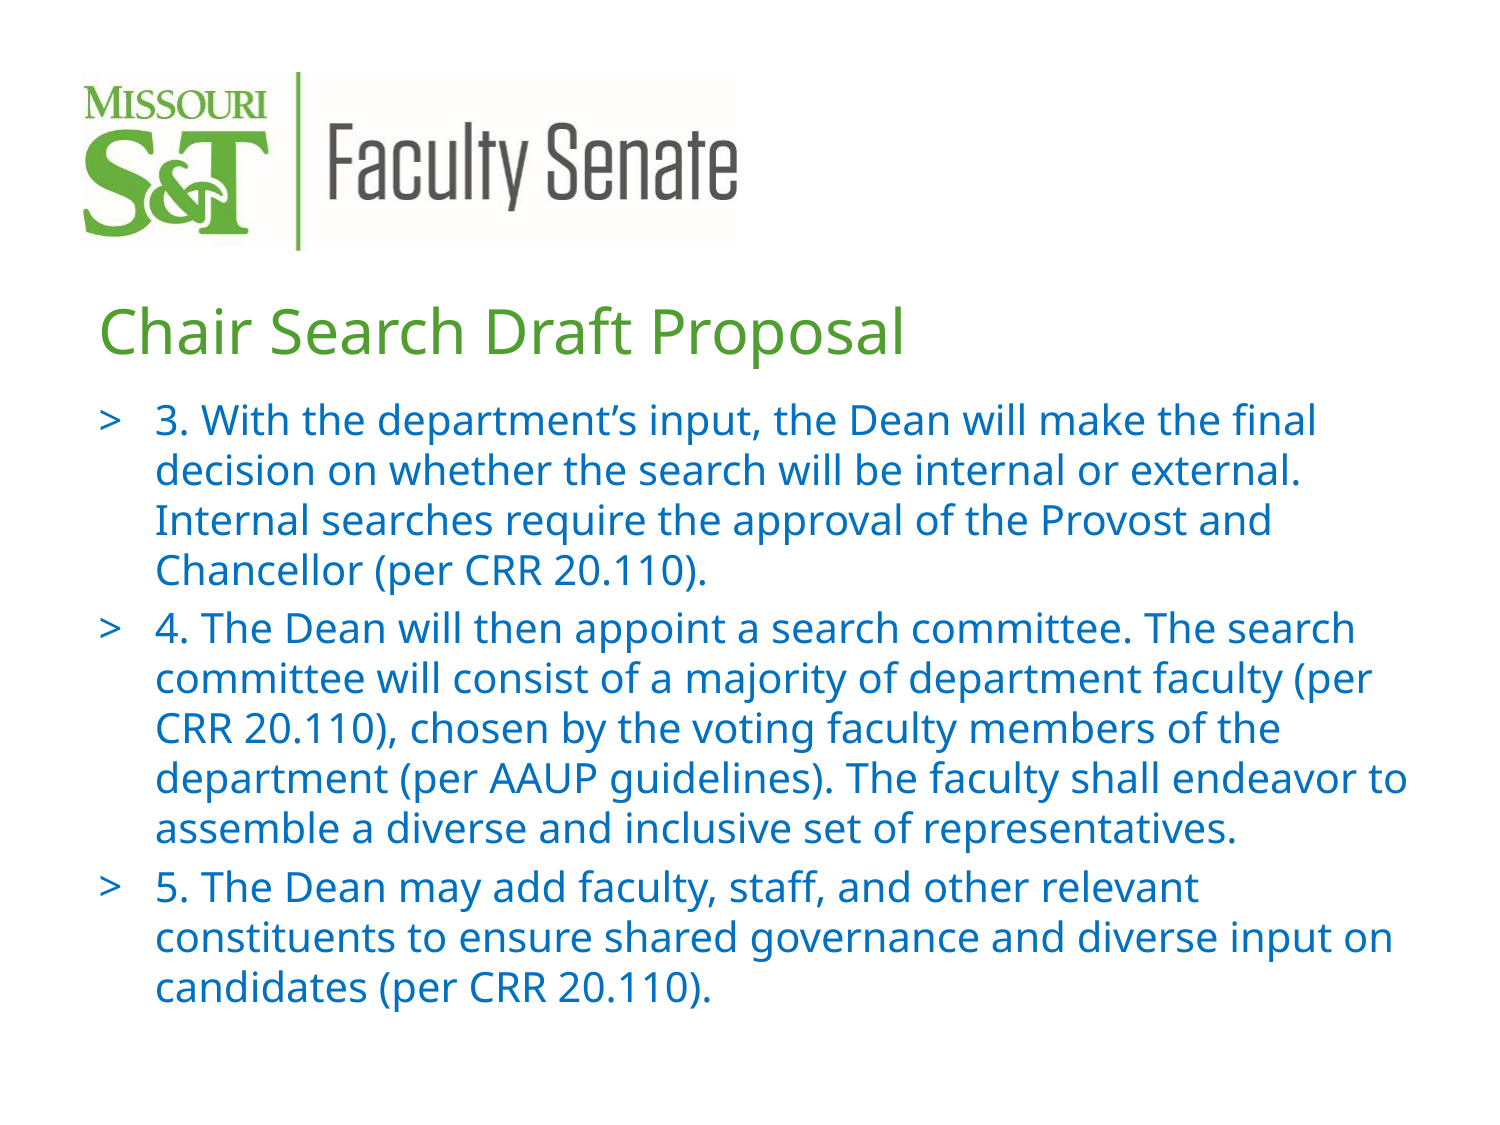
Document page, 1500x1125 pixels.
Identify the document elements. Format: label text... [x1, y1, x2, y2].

list 3. With the department’s input, the Dean will make the final decision on whether the search will be internal or external. Internal searches require the approval of the Provost and Chancellor (per CRR 20.110). 4. The Dean will then appoint a search committee. The search committee will consist of a majority of department faculty (per CRR 20.110), chosen by the voting faculty members of the department (per AAUP guidelines). The faculty shall endeavor to assemble a diverse and inclusive set of representatives. 5. The Dean may add faculty, staff, and other relevant constituents to ensure shared governance and diverse input on candidates (per CRR 20.110). [83, 386, 1429, 1096]
picture [83, 72, 737, 251]
list Chair Search Draft Proposal [83, 293, 1427, 387]
